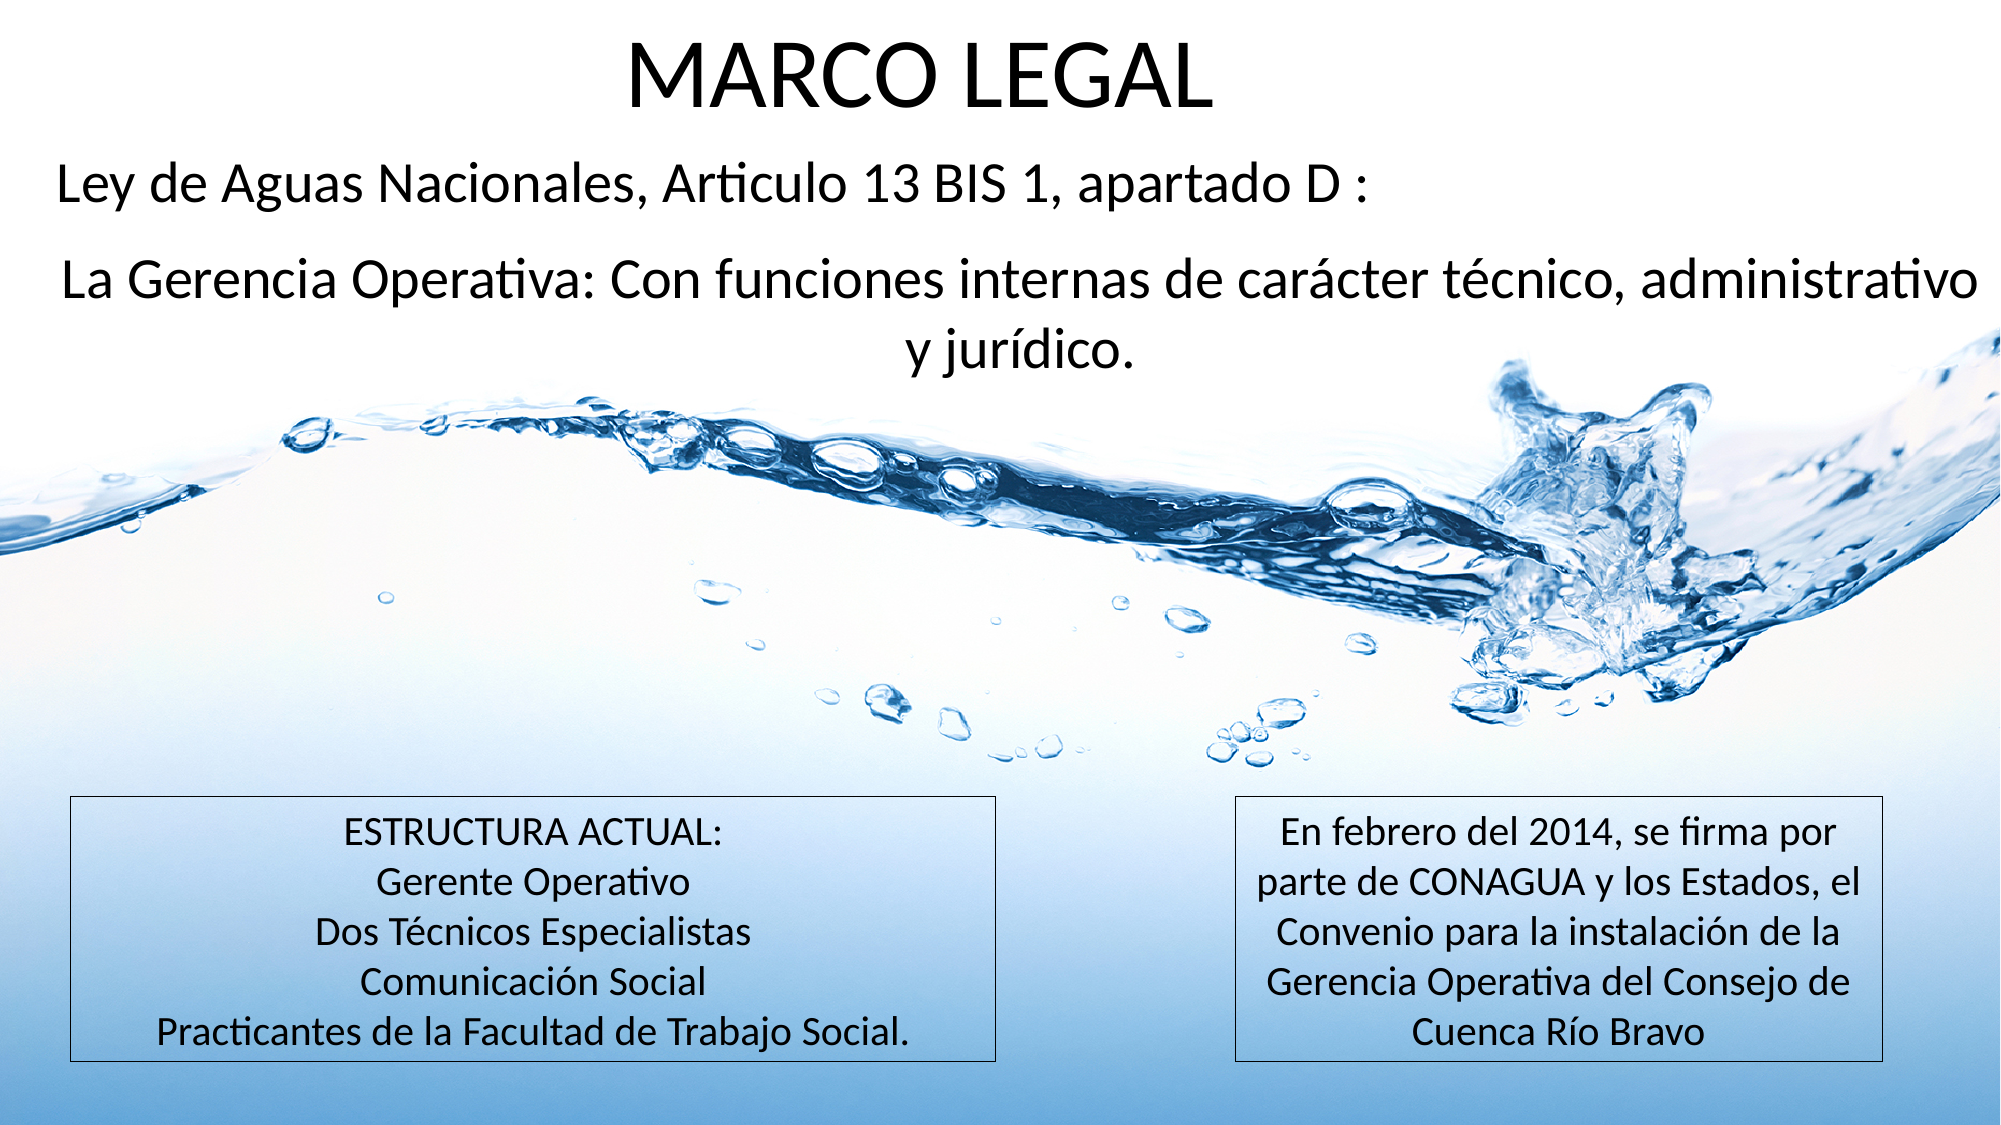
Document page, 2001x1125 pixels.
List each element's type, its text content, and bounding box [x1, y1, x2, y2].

text_box ESTRUCTURA ACTUAL: Gerente Operativo Dos Técnicos Especialistas Comunicación Social Practicantes de la Facultad de Trabajo Social. [70, 796, 996, 1062]
text_box Ley de Aguas Nacionales, Articulo 13 BIS 1, apartado D : La Gerencia Operativa: Con funciones internas de carácter técnico, administrativo y jurídico. [42, 66, 2000, 388]
picture [0, 0, 2001, 1125]
text_box MARCO LEGAL [609, 0, 1236, 66]
text_box En febrero del 2014, se firma por parte de CONAGUA y los Estados, el Convenio para la instalación de la Gerencia Operativa del Consejo de Cuenca Río Bravo [1235, 796, 1883, 1062]
